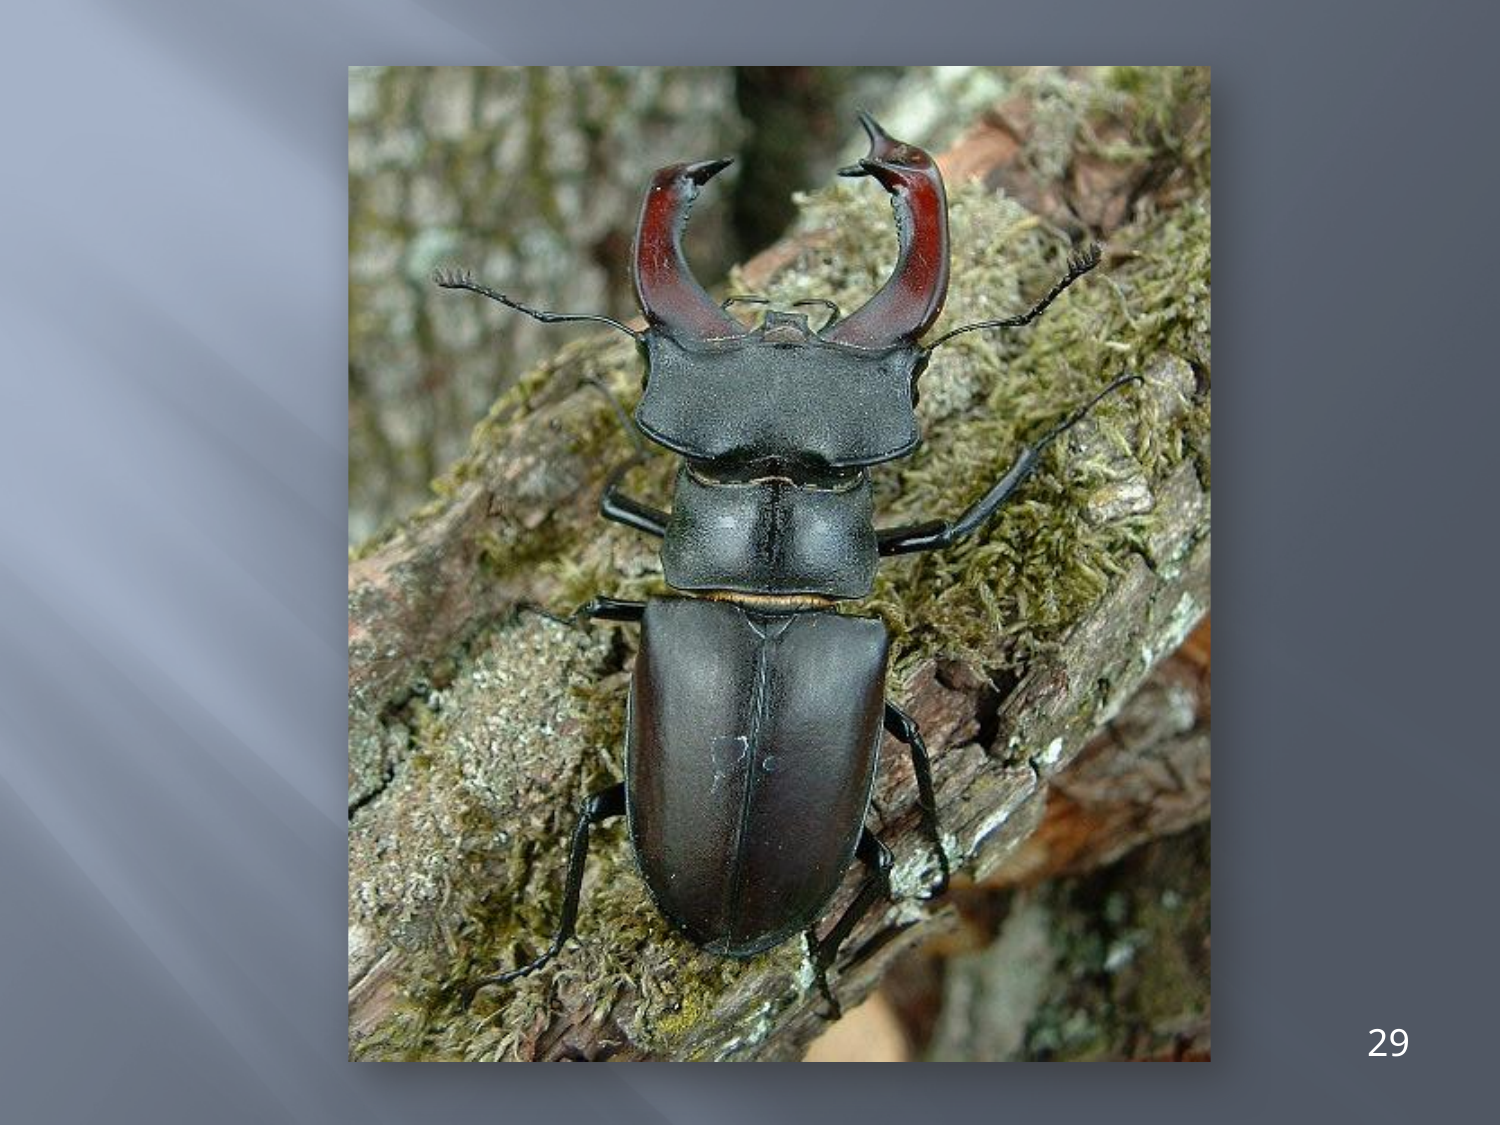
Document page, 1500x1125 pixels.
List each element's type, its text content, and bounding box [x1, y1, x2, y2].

picture [348, 66, 1211, 1062]
text_box 29 [1352, 1011, 1435, 1072]
